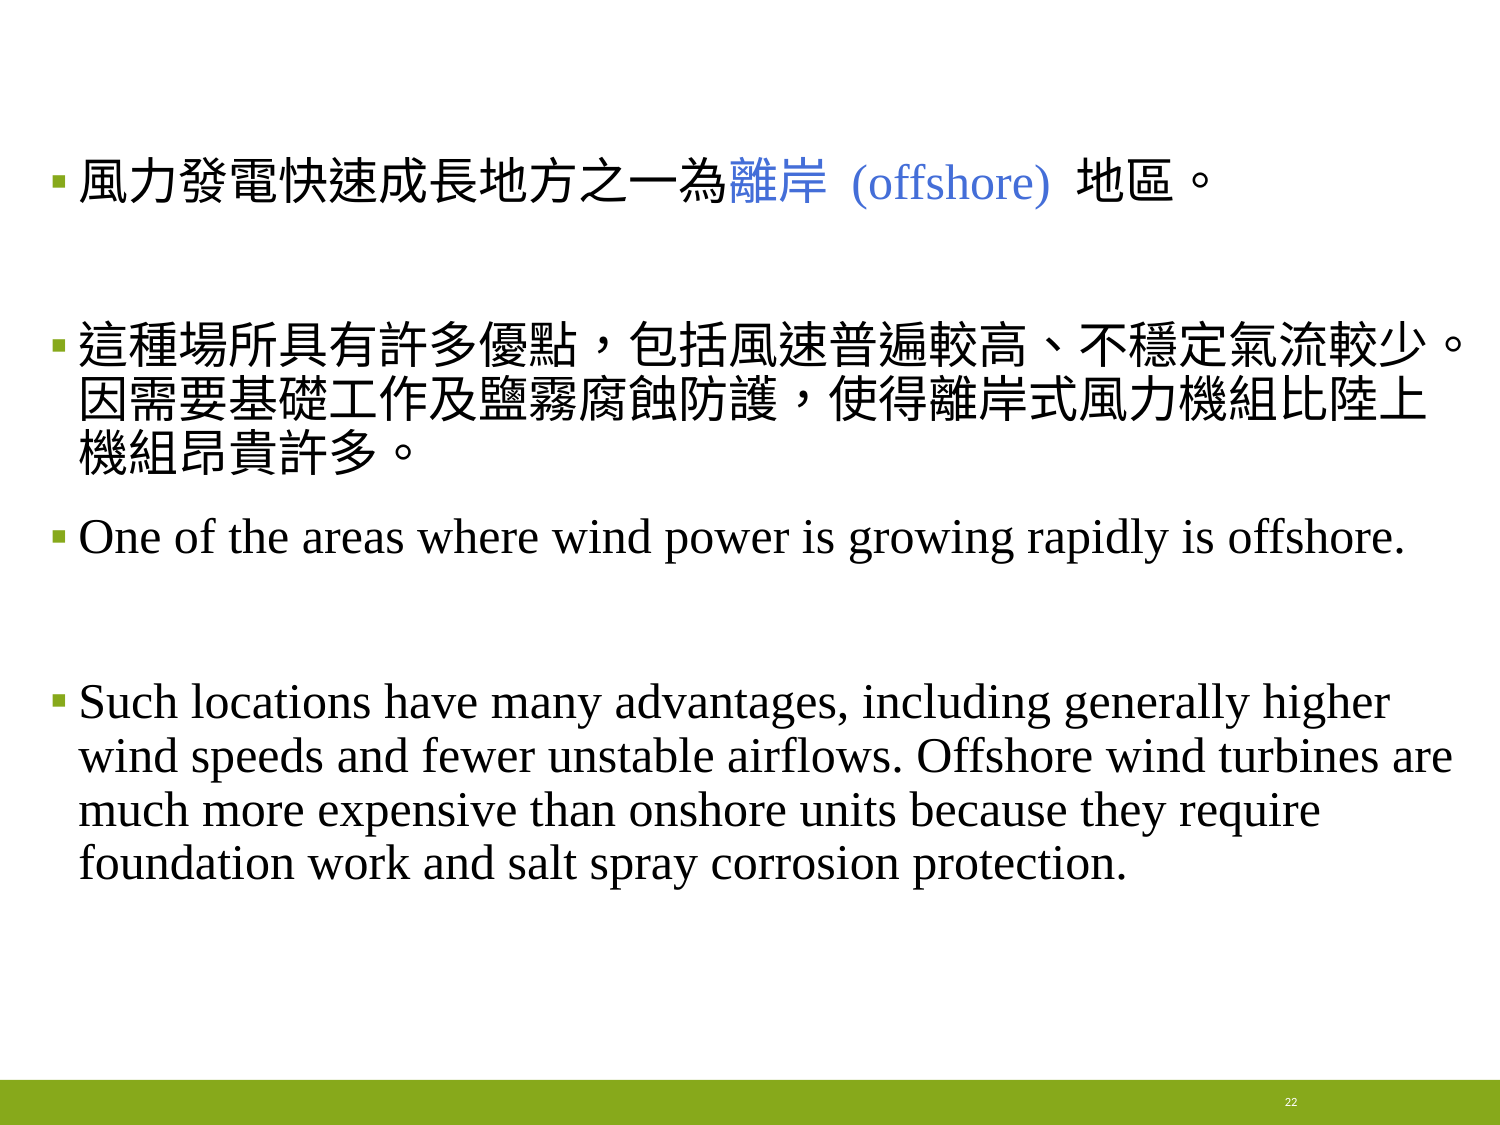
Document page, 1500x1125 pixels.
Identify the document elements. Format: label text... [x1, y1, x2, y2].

slide_number 22 [1217, 1082, 1313, 1121]
list 風力發電快速成長地方之一為離岸 (offshore) 地區。 這種場所具有許多優點，包括風速普遍較高、不穩定氣流較少。因需要基礎工作及鹽霧腐蝕防護，使得離岸式風力機組比陸上機組昂貴許多。 One of the areas where wind power is growing rapidly is offshore. Such locations have many advantages, including generally higher wind speeds and fewer unstable airflows. Offshore wind turbines are much more expensive than onshore units because they require foundation work and salt spray corrosion protection. [29, 149, 1471, 1013]
